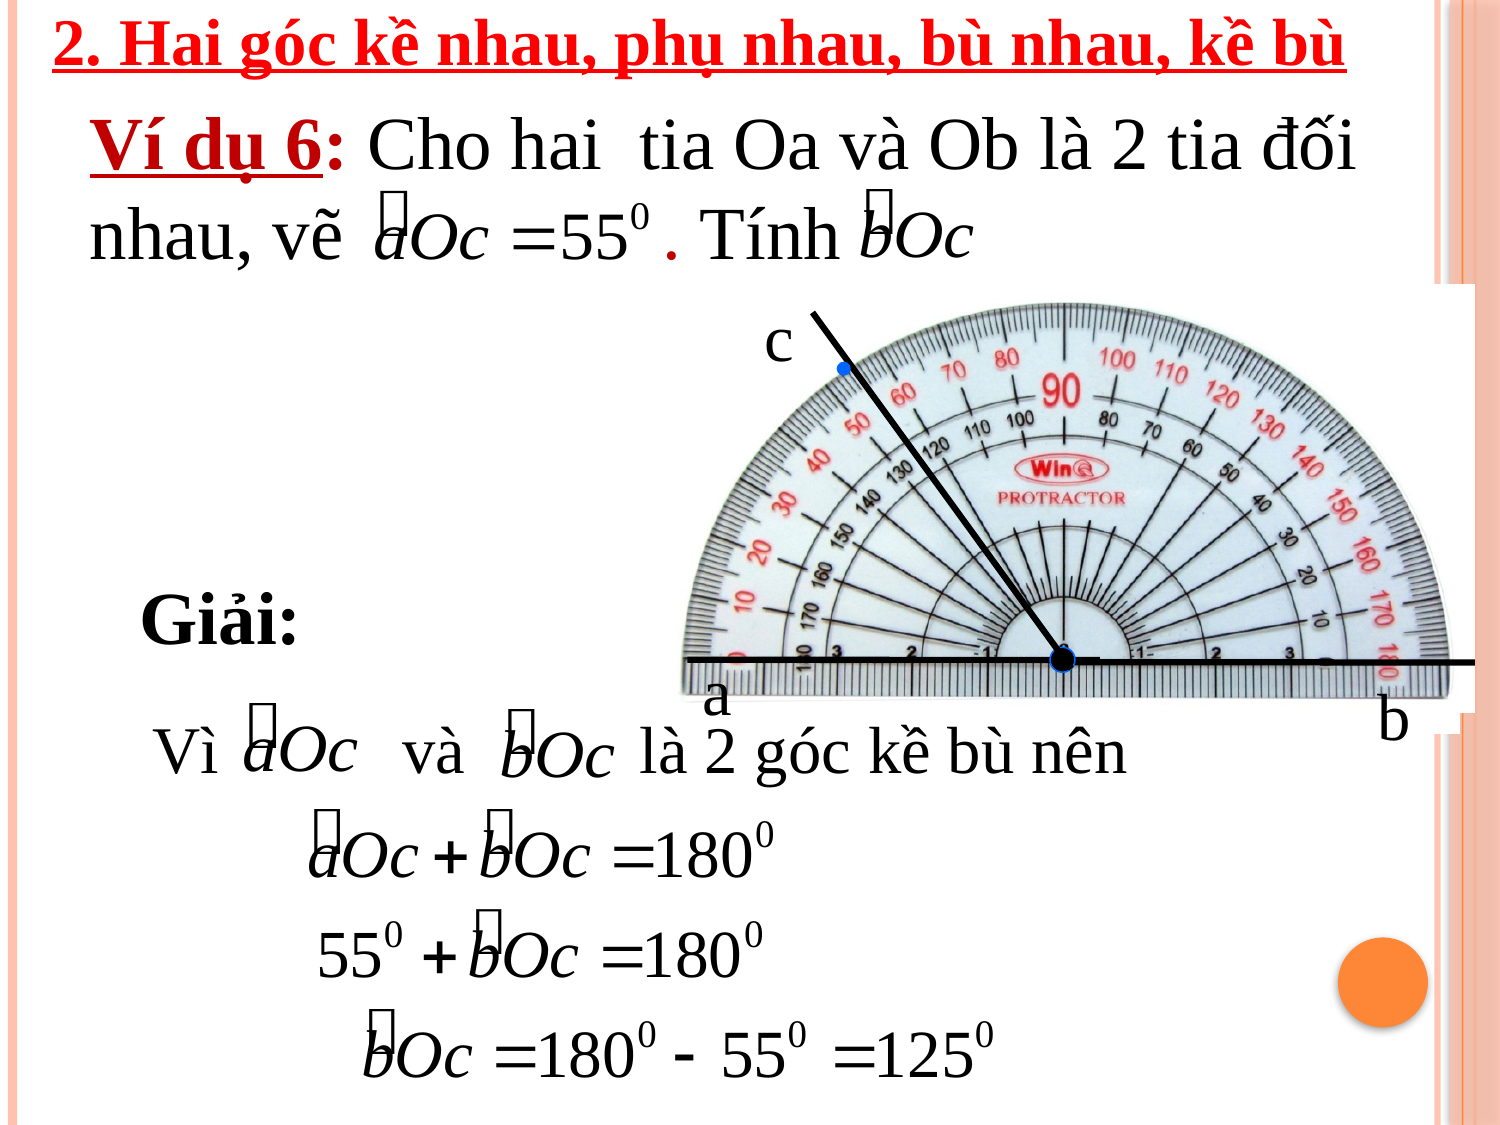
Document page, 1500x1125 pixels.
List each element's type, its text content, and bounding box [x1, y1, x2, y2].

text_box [849, 173, 991, 276]
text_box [231, 686, 373, 790]
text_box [352, 992, 1006, 1095]
text_box là 2 góc kề bù nên [637, 699, 1188, 795]
picture [661, 284, 1476, 735]
text_box Ví dụ 6: Cho hai tia Oa và Ob là 2 tia đối nhau, vẽ . Tính [75, 87, 1400, 283]
text_box 2. Hai góc kề nhau, phụ nhau, bù nhau, kề bù [37, 0, 1375, 87]
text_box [490, 692, 632, 795]
text_box b [1362, 666, 1488, 762]
text_box Giải: [124, 562, 338, 668]
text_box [296, 792, 787, 895]
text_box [307, 892, 776, 995]
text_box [361, 174, 662, 277]
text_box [763, 360, 1121, 621]
text_box và [387, 699, 484, 789]
text_box Vì [137, 699, 238, 875]
text_box a [687, 722, 757, 737]
